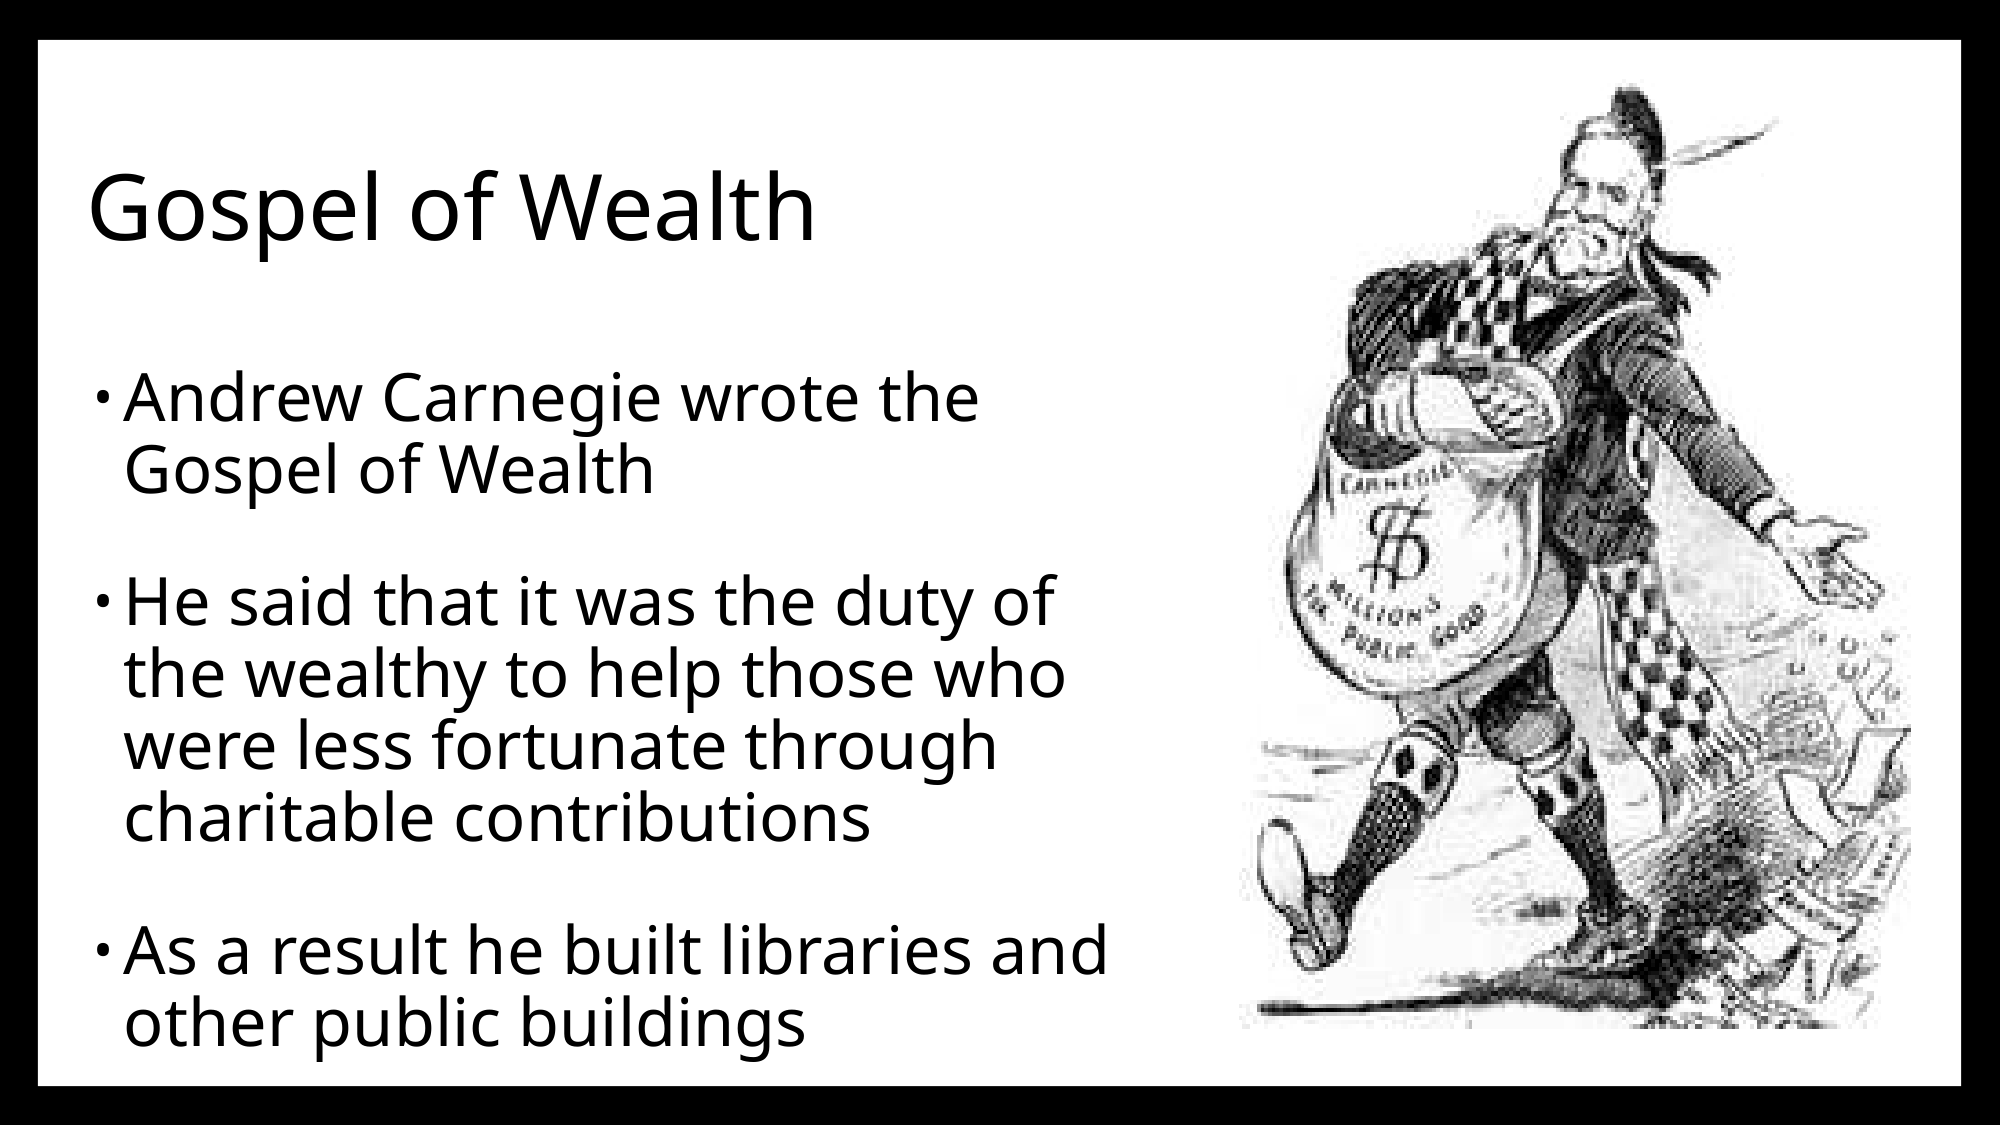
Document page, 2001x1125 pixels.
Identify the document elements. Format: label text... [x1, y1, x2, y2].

list Andrew Carnegie wrote the Gospel of Wealth He said that it was the duty of the wealthy to help those who were less fortunate through charitable contributions As a result he built libraries and other public buildings [71, 324, 1185, 998]
title Gospel of Wealth [71, 99, 1204, 323]
picture [1210, 70, 1911, 1030]
